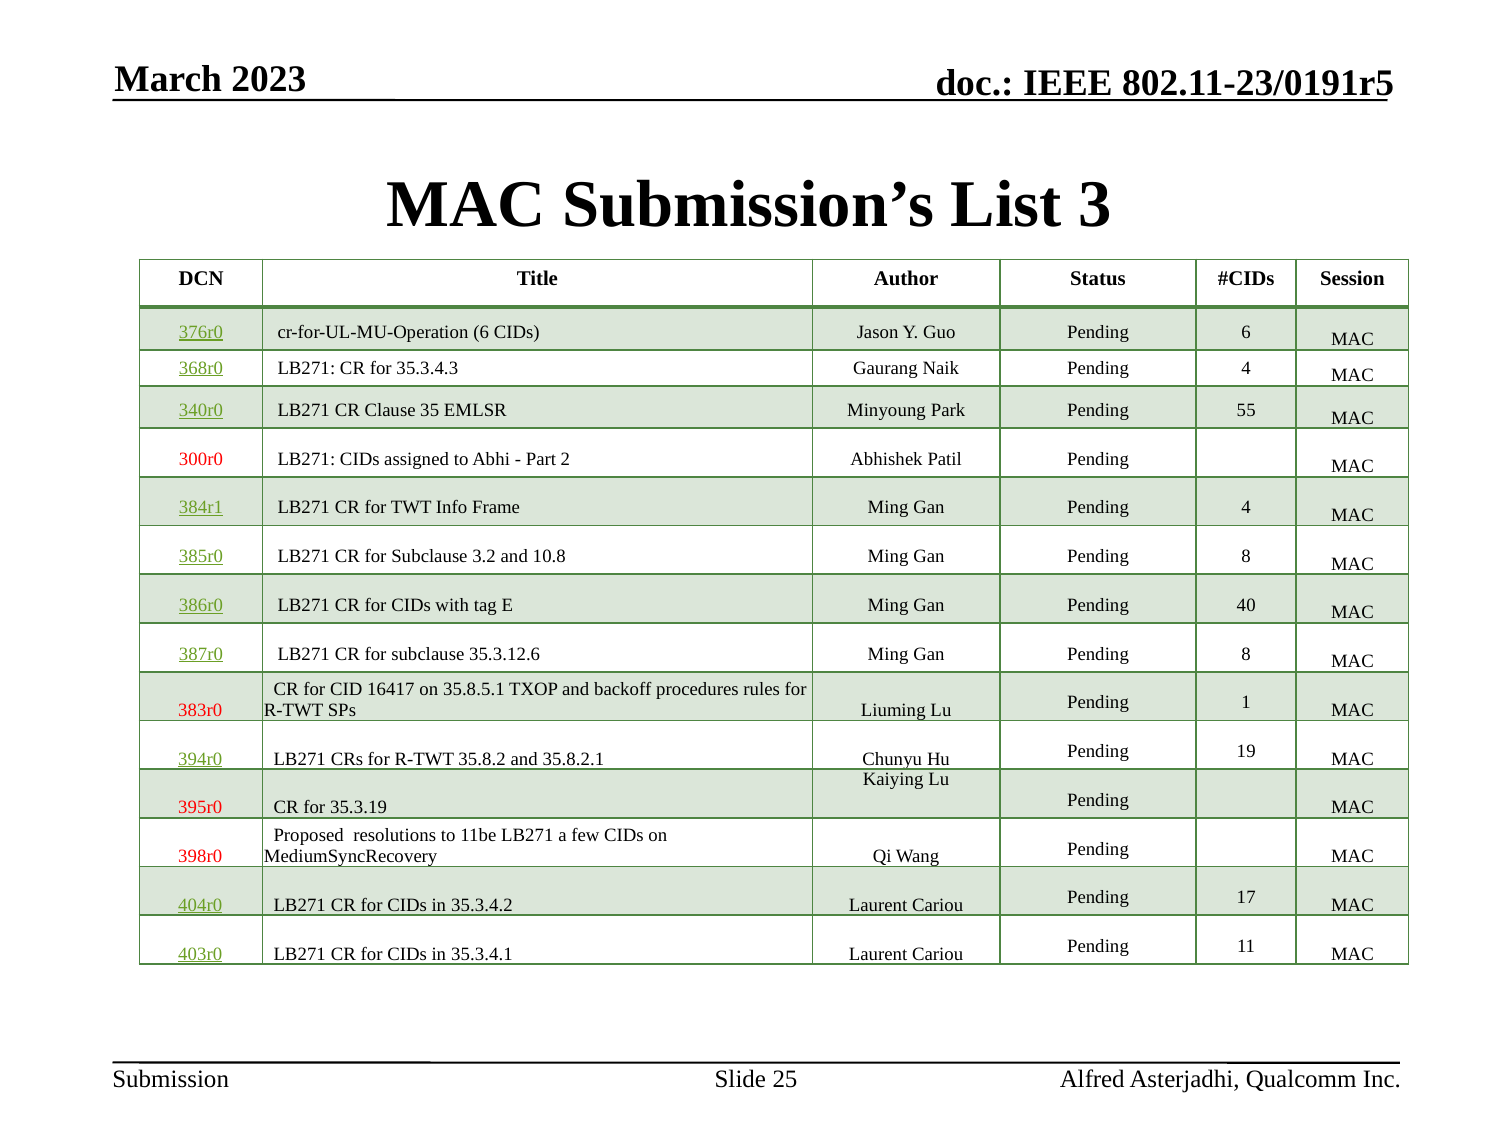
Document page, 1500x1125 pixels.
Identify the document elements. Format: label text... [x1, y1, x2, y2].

table_cell 40 [1197, 575, 1295, 622]
table_cell 403r0 [140, 916, 262, 963]
table_header #CIDs [1197, 260, 1295, 305]
table_cell Pending [1001, 624, 1195, 671]
table_cell Jason Y. Guo [813, 309, 999, 349]
table_cell Laurent Cariou [813, 867, 999, 914]
table_cell 11 [1197, 916, 1295, 963]
table_cell Ming Gan [813, 624, 999, 671]
table_cell Kaiying Lu [813, 770, 999, 817]
table_cell Gaurang Naik [813, 351, 999, 385]
table_header DCN [140, 260, 262, 305]
table_cell Pending [1001, 387, 1195, 427]
table_cell MAC [1297, 624, 1408, 671]
table_cell Abhishek Patil [813, 429, 999, 476]
table_cell [1197, 819, 1295, 866]
table_cell 395r0 [140, 770, 262, 817]
table_cell Pending [1001, 721, 1195, 768]
table_cell 4 [1197, 478, 1295, 525]
table_cell Ming Gan [813, 478, 999, 525]
table_cell [1197, 770, 1295, 817]
table_cell MAC [1297, 351, 1408, 385]
table_cell 19 [1197, 721, 1295, 768]
table_cell 368r0 [140, 351, 262, 385]
table_cell 383r0 [140, 673, 262, 720]
table_cell 404r0 [140, 867, 262, 914]
table_cell CR for 35.3.19 [263, 770, 812, 817]
table_cell 340r0 [140, 387, 262, 427]
table_cell 55 [1197, 387, 1295, 427]
table_cell MAC [1297, 673, 1408, 720]
table_cell 398r0 [140, 819, 262, 866]
table_cell 394r0 [140, 721, 262, 768]
table_cell Proposed resolutions to 11be LB271 a few CIDs on MediumSyncRecovery [263, 819, 812, 866]
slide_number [114, 54, 423, 100]
table_cell 387r0 [140, 624, 262, 671]
table_cell Pending [1001, 478, 1195, 525]
table_cell LB271 CR for CIDs with tag E [263, 575, 812, 622]
table_cell MAC [1297, 309, 1408, 349]
table_header Author [813, 260, 999, 305]
table_cell cr-for-UL-MU-Operation (6 CIDs) [263, 309, 812, 349]
table_cell Qi Wang [813, 819, 999, 866]
table_cell Chunyu Hu [813, 721, 999, 768]
table_cell MAC [1297, 819, 1408, 866]
table_cell MAC [1297, 429, 1408, 476]
table_cell LB271 CRs for R-TWT 35.8.2 and 35.8.2.1 [263, 721, 812, 768]
table_cell LB271: CIDs assigned to Abhi - Part 2 [263, 429, 812, 476]
table_cell LB271 CR for Subclause 3.2 and 10.8 [263, 526, 812, 573]
table_cell 8 [1197, 526, 1295, 573]
table_cell Pending [1001, 673, 1195, 720]
table_cell 376r0 [140, 309, 262, 349]
table_cell Pending [1001, 770, 1195, 817]
table_cell [1197, 429, 1295, 476]
table_cell MAC [1297, 721, 1408, 768]
table_header Status [1001, 260, 1195, 305]
table_cell 385r0 [140, 526, 262, 573]
table_cell LB271 CR for TWT Info Frame [263, 478, 812, 525]
table_cell 6 [1197, 309, 1295, 349]
table_cell 1 [1197, 673, 1295, 720]
table_cell Liuming Lu [813, 673, 999, 720]
table_cell Pending [1001, 819, 1195, 866]
table_cell 4 [1197, 351, 1295, 385]
table_cell 384r1 [140, 478, 262, 525]
table_cell LB271 CR for CIDs in 35.3.4.2 [263, 867, 812, 914]
table_cell Pending [1001, 351, 1195, 385]
slide_number Slide 25 [712, 1061, 800, 1123]
table_cell LB271 CR for CIDs in 35.3.4.1 [263, 916, 812, 963]
table_cell 300r0 [140, 429, 262, 476]
table_header Session [1297, 260, 1408, 305]
title MAC Submission’s List 3 [112, 112, 1388, 288]
table_cell Pending [1001, 867, 1195, 914]
table_cell Pending [1001, 916, 1195, 963]
table_cell CR for CID 16417 on 35.8.5.1 TXOP and backoff procedures rules for R-TWT SPs [263, 673, 812, 720]
table_cell MAC [1297, 526, 1408, 573]
table_cell MAC [1297, 916, 1408, 963]
table_cell Pending [1001, 429, 1195, 476]
table_cell Minyoung Park [813, 387, 999, 427]
table_cell Ming Gan [813, 575, 999, 622]
table_cell 386r0 [140, 575, 262, 622]
table_cell LB271 CR for subclause 35.3.12.6 [263, 624, 812, 671]
table_cell 17 [1197, 867, 1295, 914]
table_cell Pending [1001, 575, 1195, 622]
table_cell MAC [1297, 770, 1408, 817]
table_cell MAC [1297, 478, 1408, 525]
footer Alfred Asterjadhi, Qualcomm Inc. [878, 1061, 1402, 1093]
table_header Title [263, 260, 812, 305]
table_cell Pending [1001, 309, 1195, 349]
table_cell MAC [1297, 387, 1408, 427]
table_cell MAC [1297, 867, 1408, 914]
table_cell MAC [1297, 575, 1408, 622]
table_cell 8 [1197, 624, 1295, 671]
table_cell LB271 CR Clause 35 EMLSR [263, 387, 812, 427]
table_cell Pending [1001, 526, 1195, 573]
table_cell Ming Gan [813, 526, 999, 573]
table_cell Laurent Cariou [813, 916, 999, 963]
table_cell LB271: CR for 35.3.4.3 [263, 351, 812, 385]
